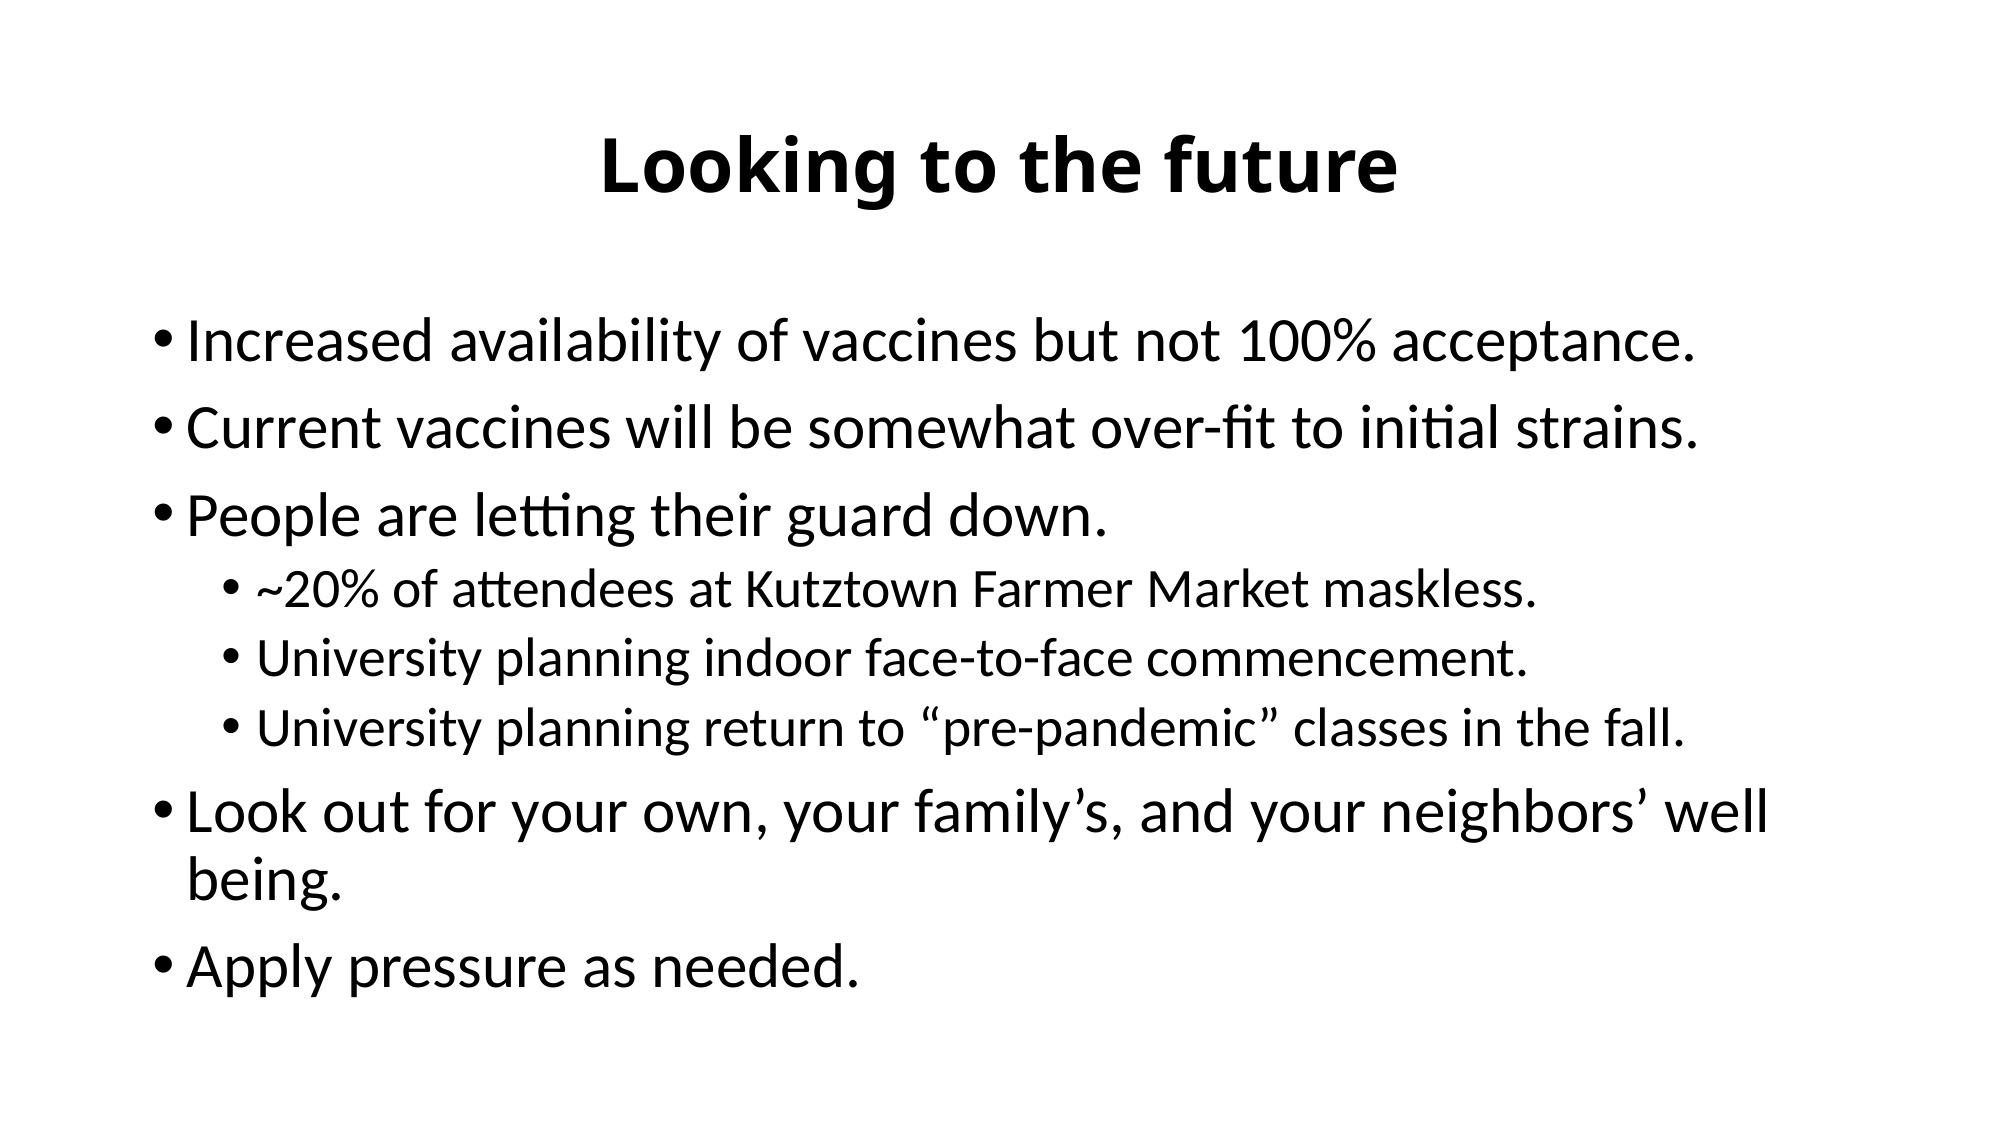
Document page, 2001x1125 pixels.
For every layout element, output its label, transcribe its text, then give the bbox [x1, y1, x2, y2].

title Looking to the future [137, 59, 1863, 278]
list Increased availability of vaccines but not 100% acceptance. Current vaccines will be somewhat over-fit to initial strains. People are letting their guard down. ~20% of attendees at Kutztown Farmer Market maskless. University planning indoor face-to-face commencement. University planning return to “pre-pandemic” classes in the fall. Look out for your own, your family’s, and your neighbors’ well being. Apply pressure as needed. [137, 299, 1863, 1014]
